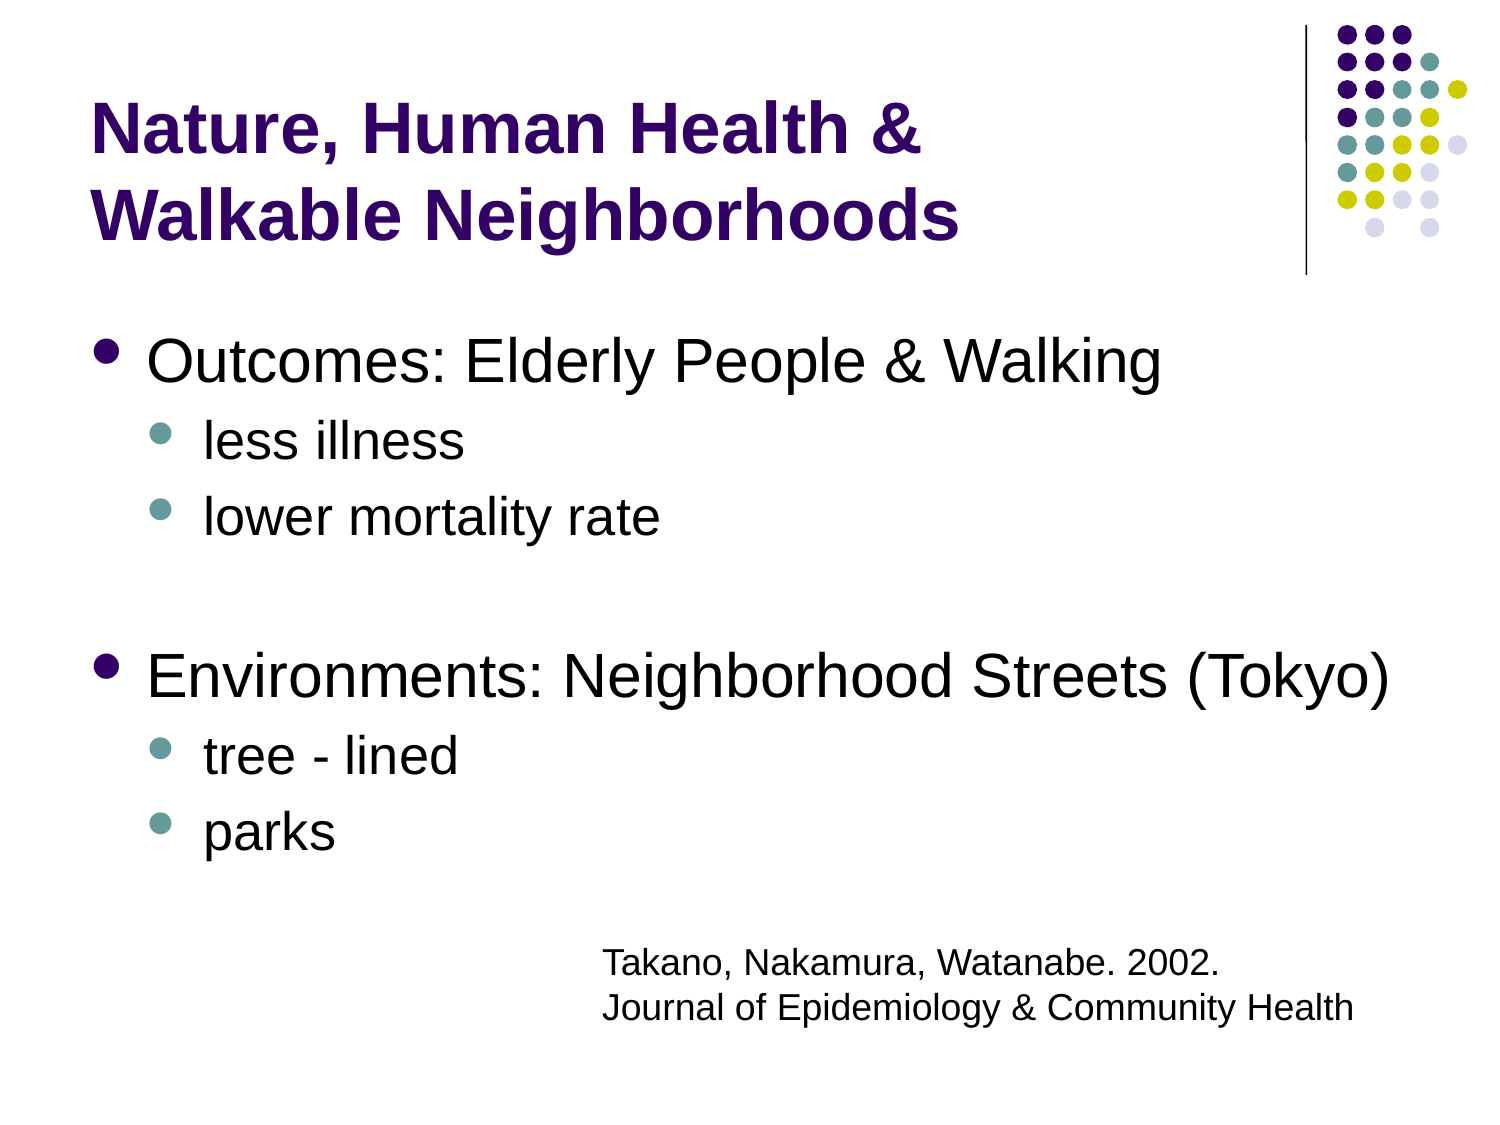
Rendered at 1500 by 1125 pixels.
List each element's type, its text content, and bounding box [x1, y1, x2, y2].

list Outcomes: Elderly People & Walking less illness lower mortality rate Environments: Neighborhood Streets (Tokyo) tree - lined parks [74, 312, 1451, 931]
title Nature, Human Health & Walkable Neighborhoods [74, 50, 1313, 264]
text_box Takano, Nakamura, Watanabe. 2002. Journal of Epidemiology & Community Health [587, 930, 1400, 1081]
